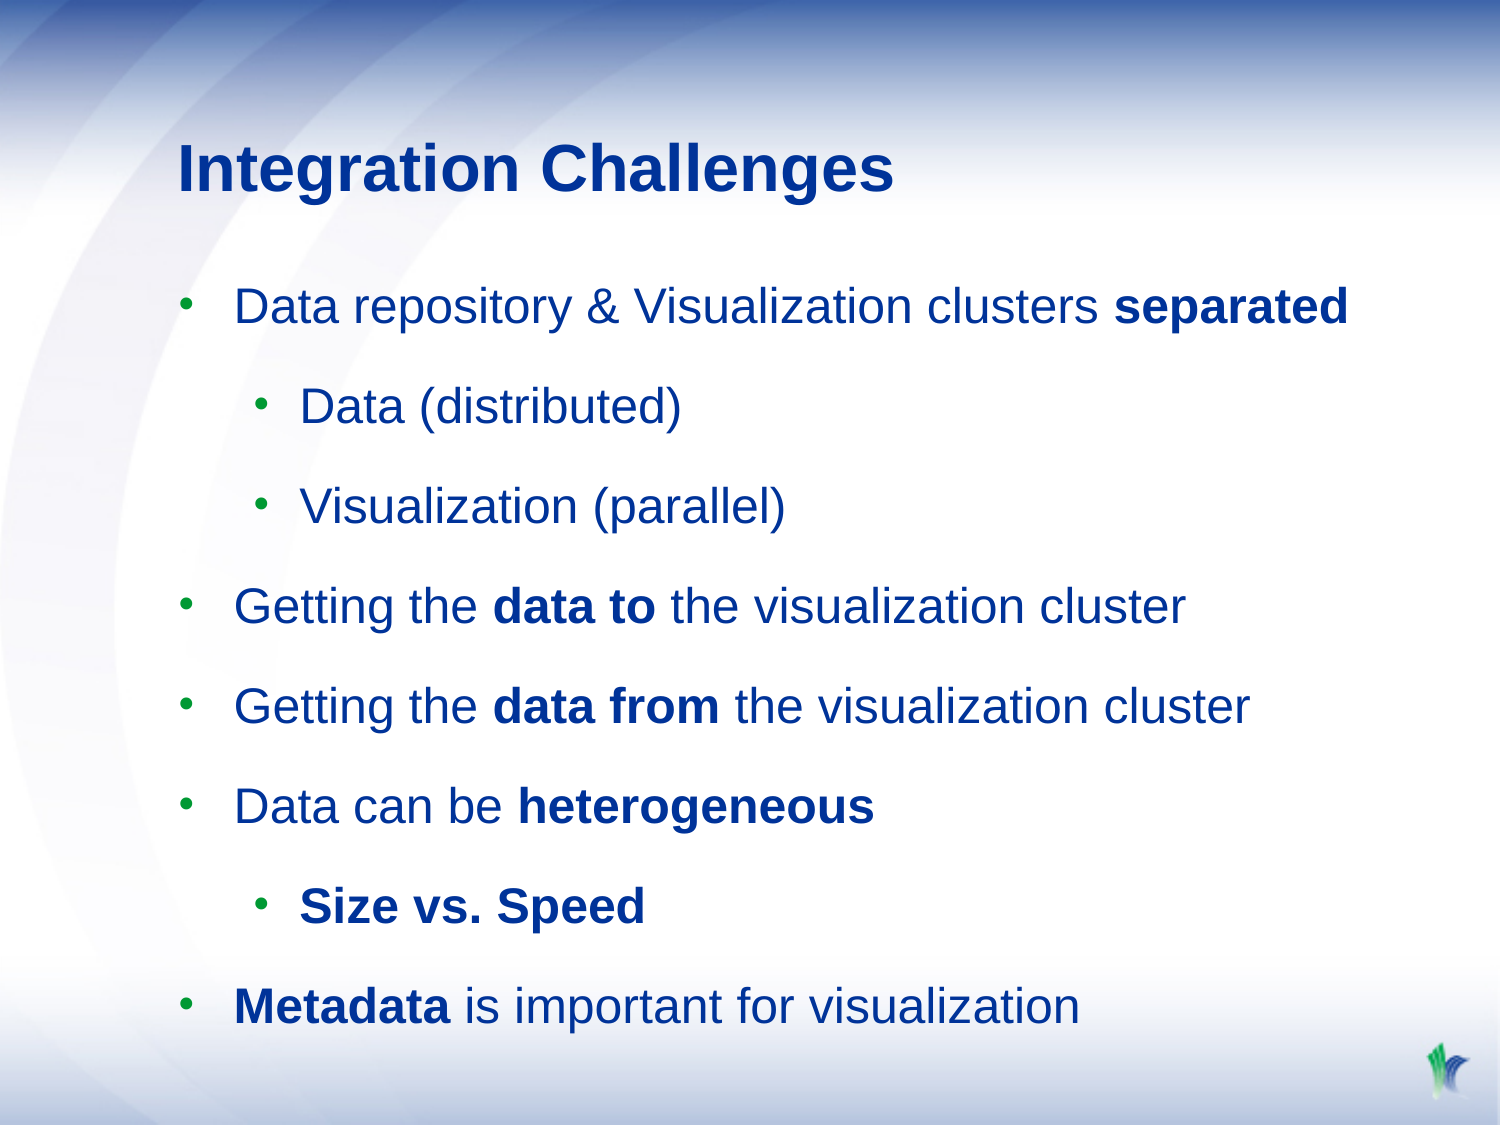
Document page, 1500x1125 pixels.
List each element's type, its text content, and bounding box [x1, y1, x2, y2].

picture [0, 0, 1500, 1125]
title Integration Challenges [162, 24, 1438, 213]
list [150, 237, 1425, 1063]
text_box Data repository & Visualization clusters separated Data (distributed) Visualization (parallel) Getting the data to the visualization cluster Getting the data from the visualization cluster Data can be heterogeneous Size vs. Speed Metadata is important for visualization [162, 236, 1438, 1062]
